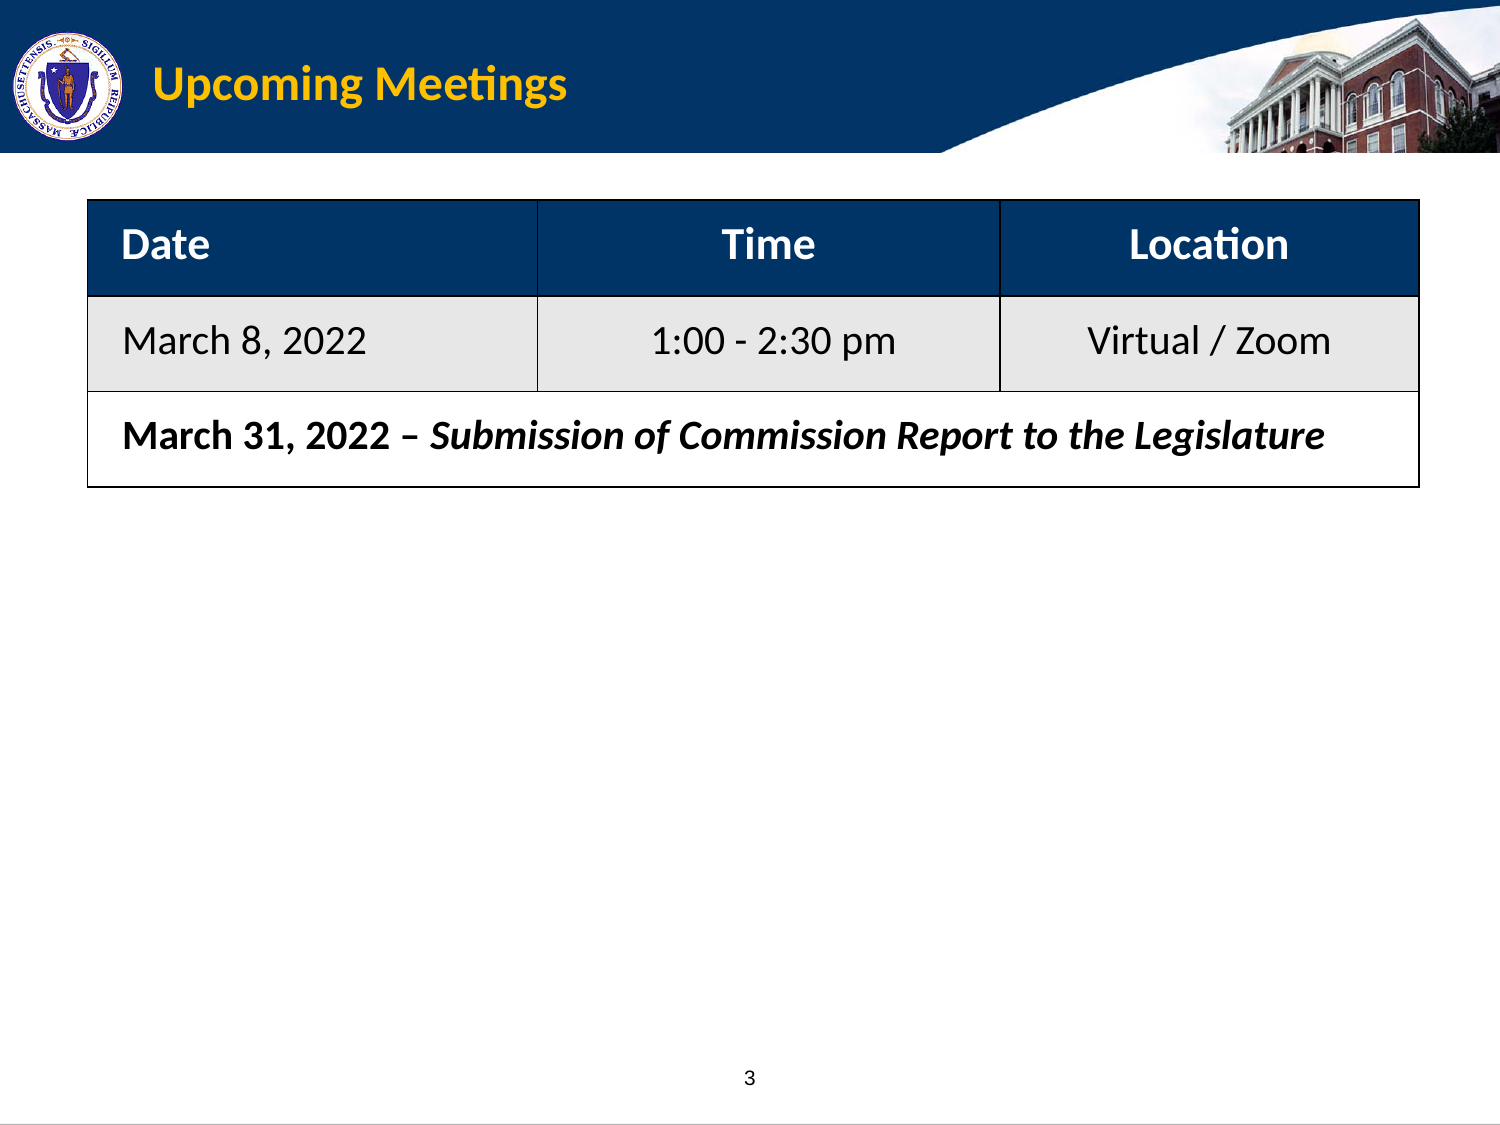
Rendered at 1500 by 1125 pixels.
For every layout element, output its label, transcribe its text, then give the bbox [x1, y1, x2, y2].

table_header Date [88, 201, 537, 295]
picture [0, 0, 1500, 153]
table_cell March 31, 2022 – Submission of Commission Report to the Legislature [88, 392, 1418, 486]
table_cell 1:00 - 2:30 pm [538, 297, 999, 391]
table_header Location [1001, 201, 1418, 295]
table_cell Virtual / Zoom [1001, 297, 1418, 391]
title Upcoming Meetings [137, 17, 963, 144]
table_header Time [538, 201, 999, 295]
table_cell March 8, 2022 [88, 297, 537, 391]
